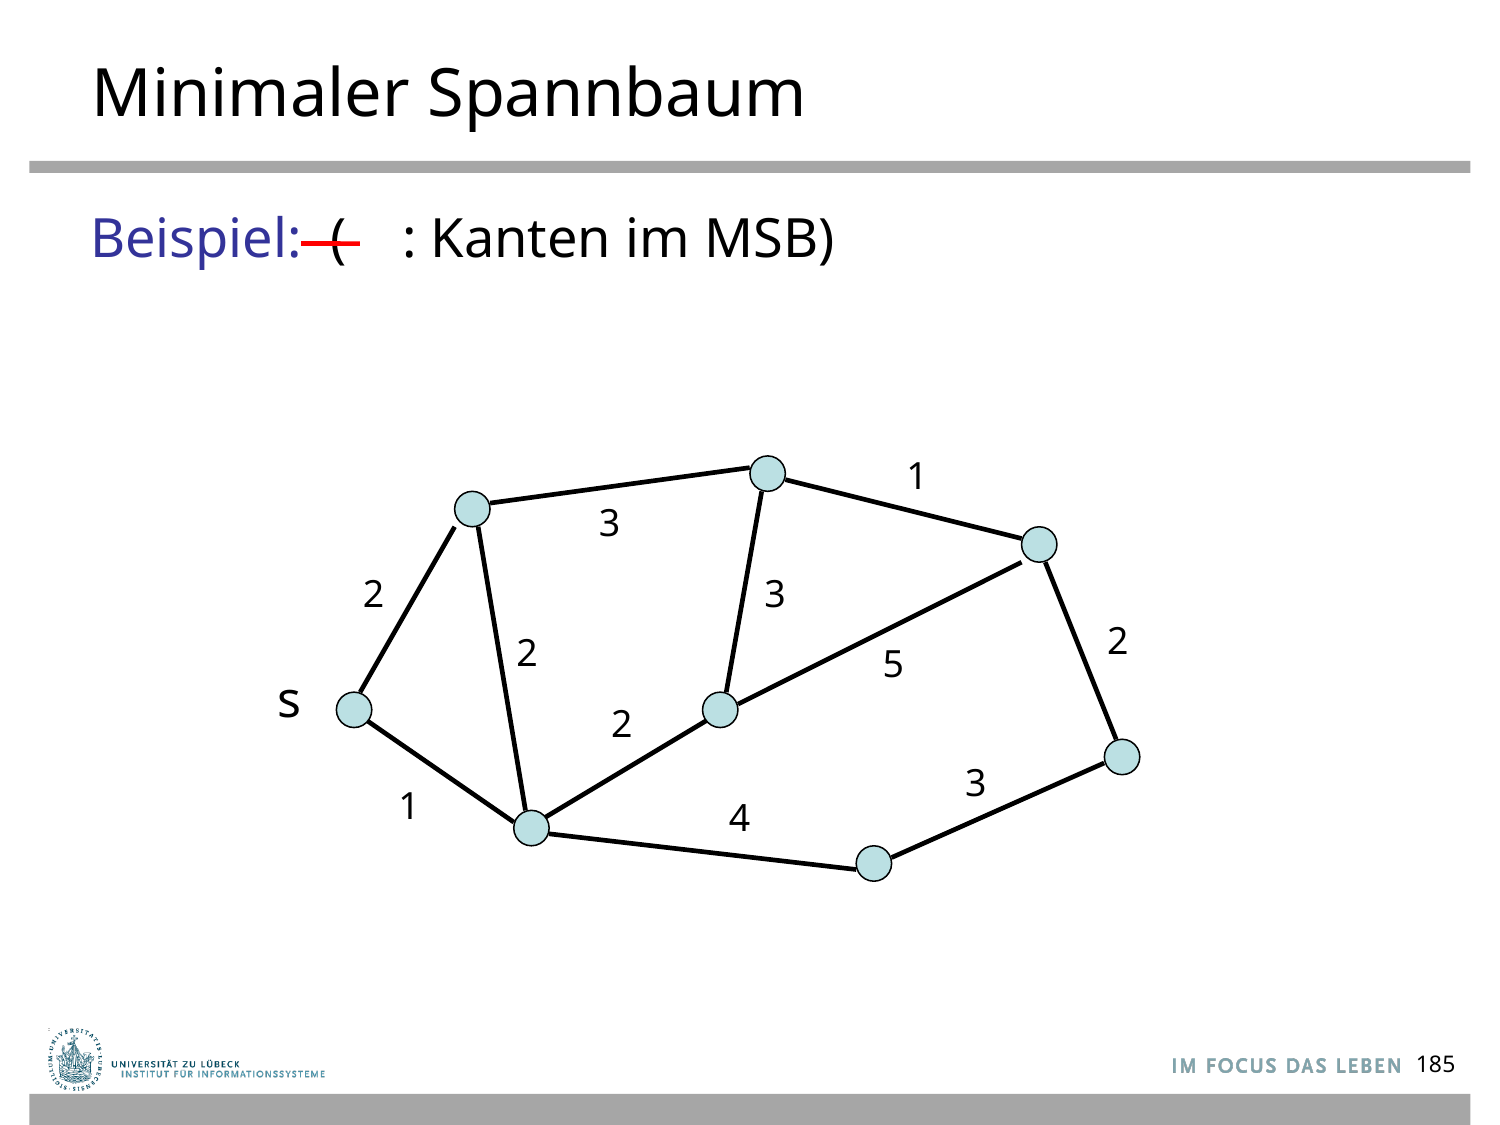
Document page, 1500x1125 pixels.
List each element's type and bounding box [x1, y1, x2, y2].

slide_number [1305, 1050, 1471, 1083]
picture [1173, 1058, 1305, 1073]
text_box [263, 660, 317, 735]
text_box [1092, 609, 1144, 670]
text_box [336, 455, 1140, 882]
list [75, 196, 1425, 1012]
title [76, 42, 1427, 126]
text_box [891, 444, 943, 504]
text_box [383, 774, 435, 835]
